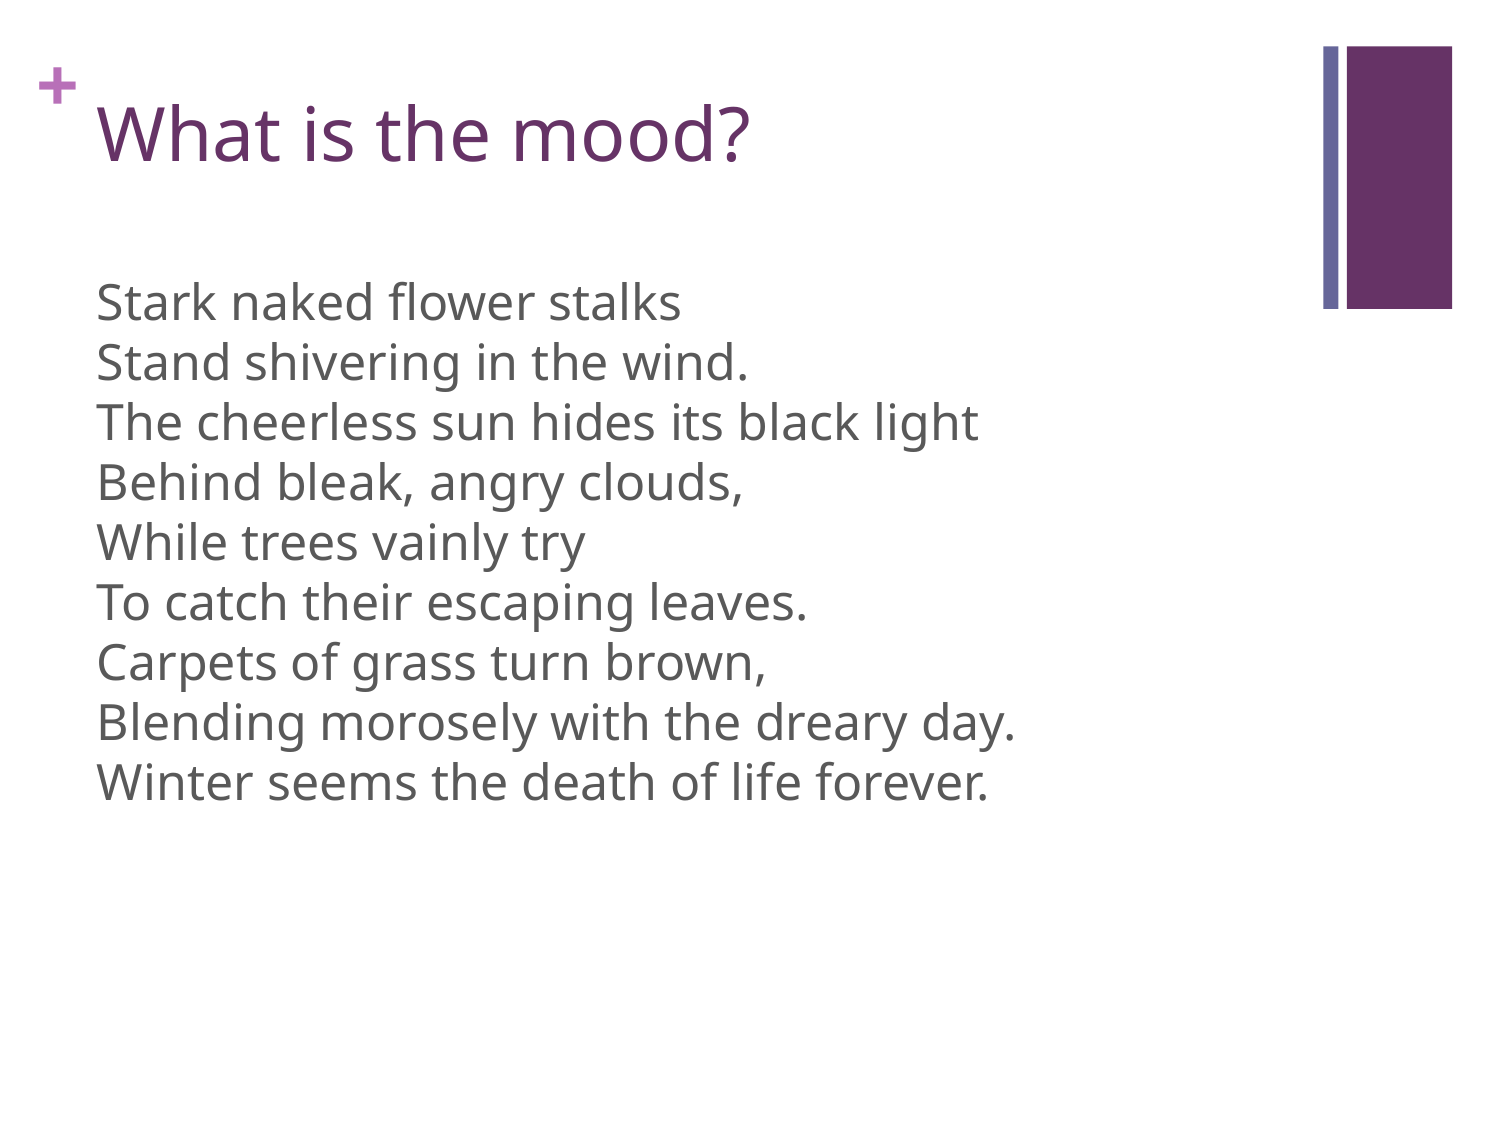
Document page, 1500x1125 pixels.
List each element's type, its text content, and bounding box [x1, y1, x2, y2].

title What is the mood? [81, 79, 1322, 262]
list Stark naked flower stalks Stand shivering in the wind. The cheerless sun hides its black light Behind bleak, angry clouds, While trees vainly try To catch their escaping leaves. Carpets of grass turn brown, Blending morosely with the dreary day. Winter seems the death of life forever. [81, 262, 1322, 1005]
